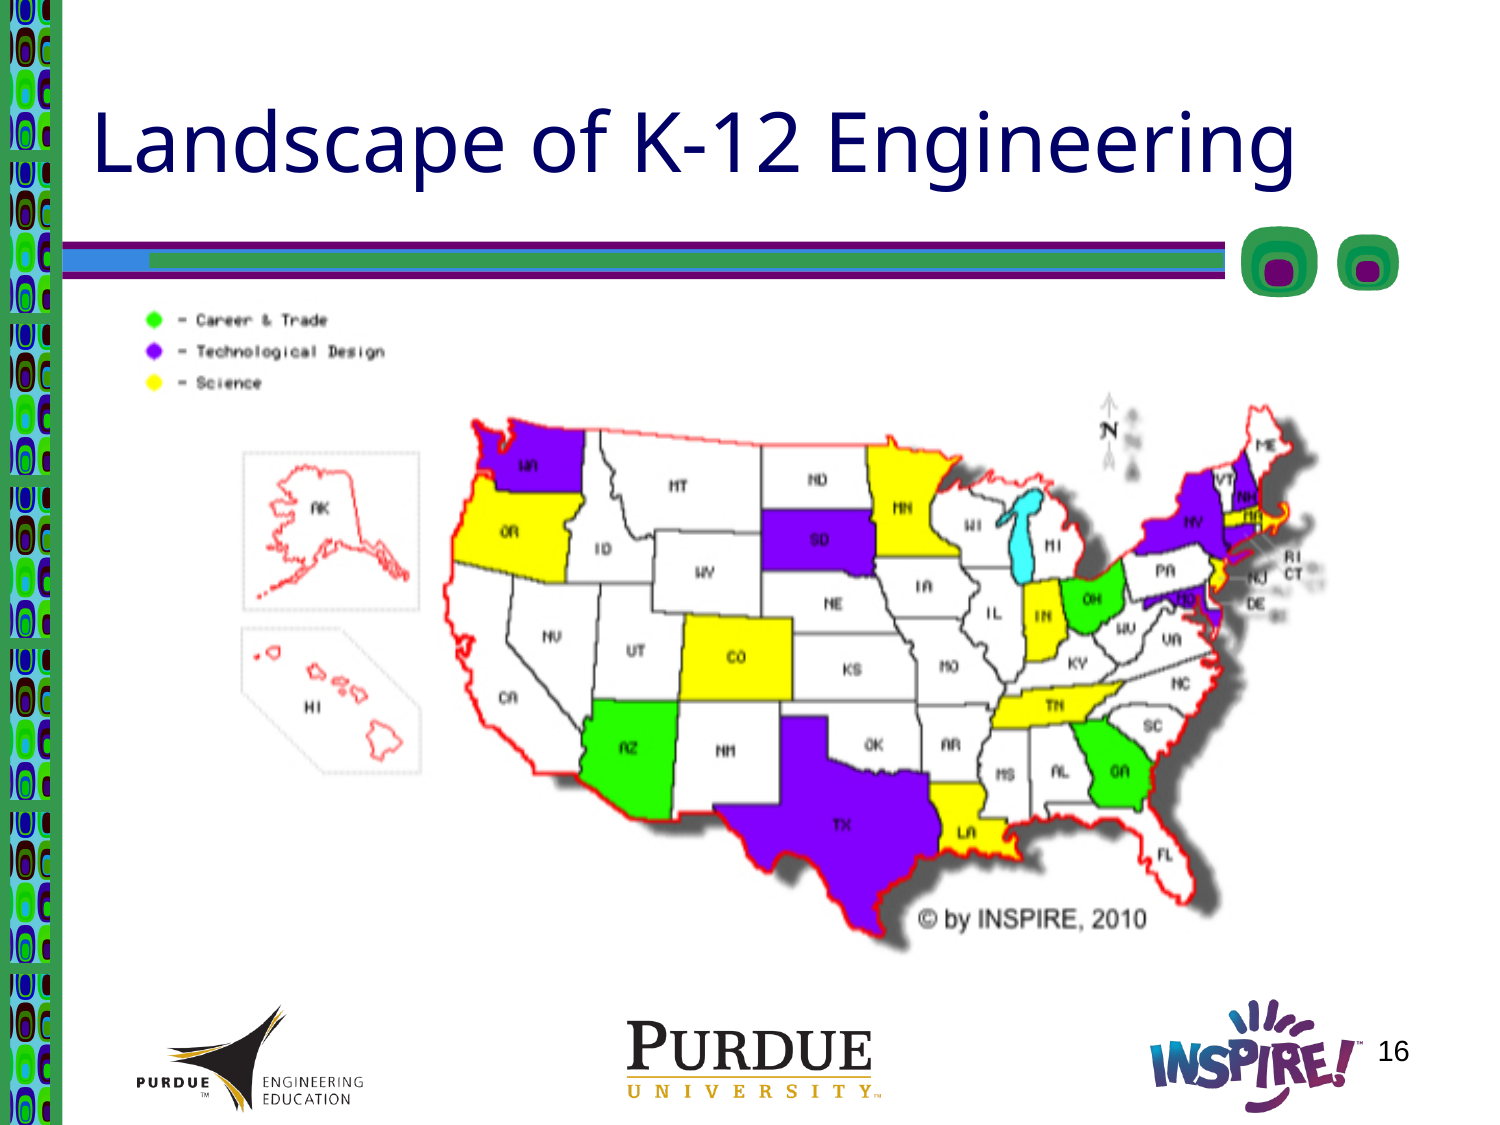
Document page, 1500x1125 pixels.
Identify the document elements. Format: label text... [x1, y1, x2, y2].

title Landscape of K-12 Engineering [74, 44, 1426, 233]
picture [10, 974, 50, 1125]
picture [611, 1012, 888, 1105]
slide_number 16 [1074, 1024, 1426, 1103]
picture [10, 812, 50, 963]
picture [137, 1004, 363, 1113]
picture [1150, 1103, 1363, 1113]
picture [10, 649, 50, 800]
picture [10, 0, 50, 150]
picture [1150, 999, 1363, 1024]
picture [137, 233, 1409, 963]
picture [10, 324, 50, 475]
picture [10, 162, 50, 313]
picture [10, 487, 50, 638]
